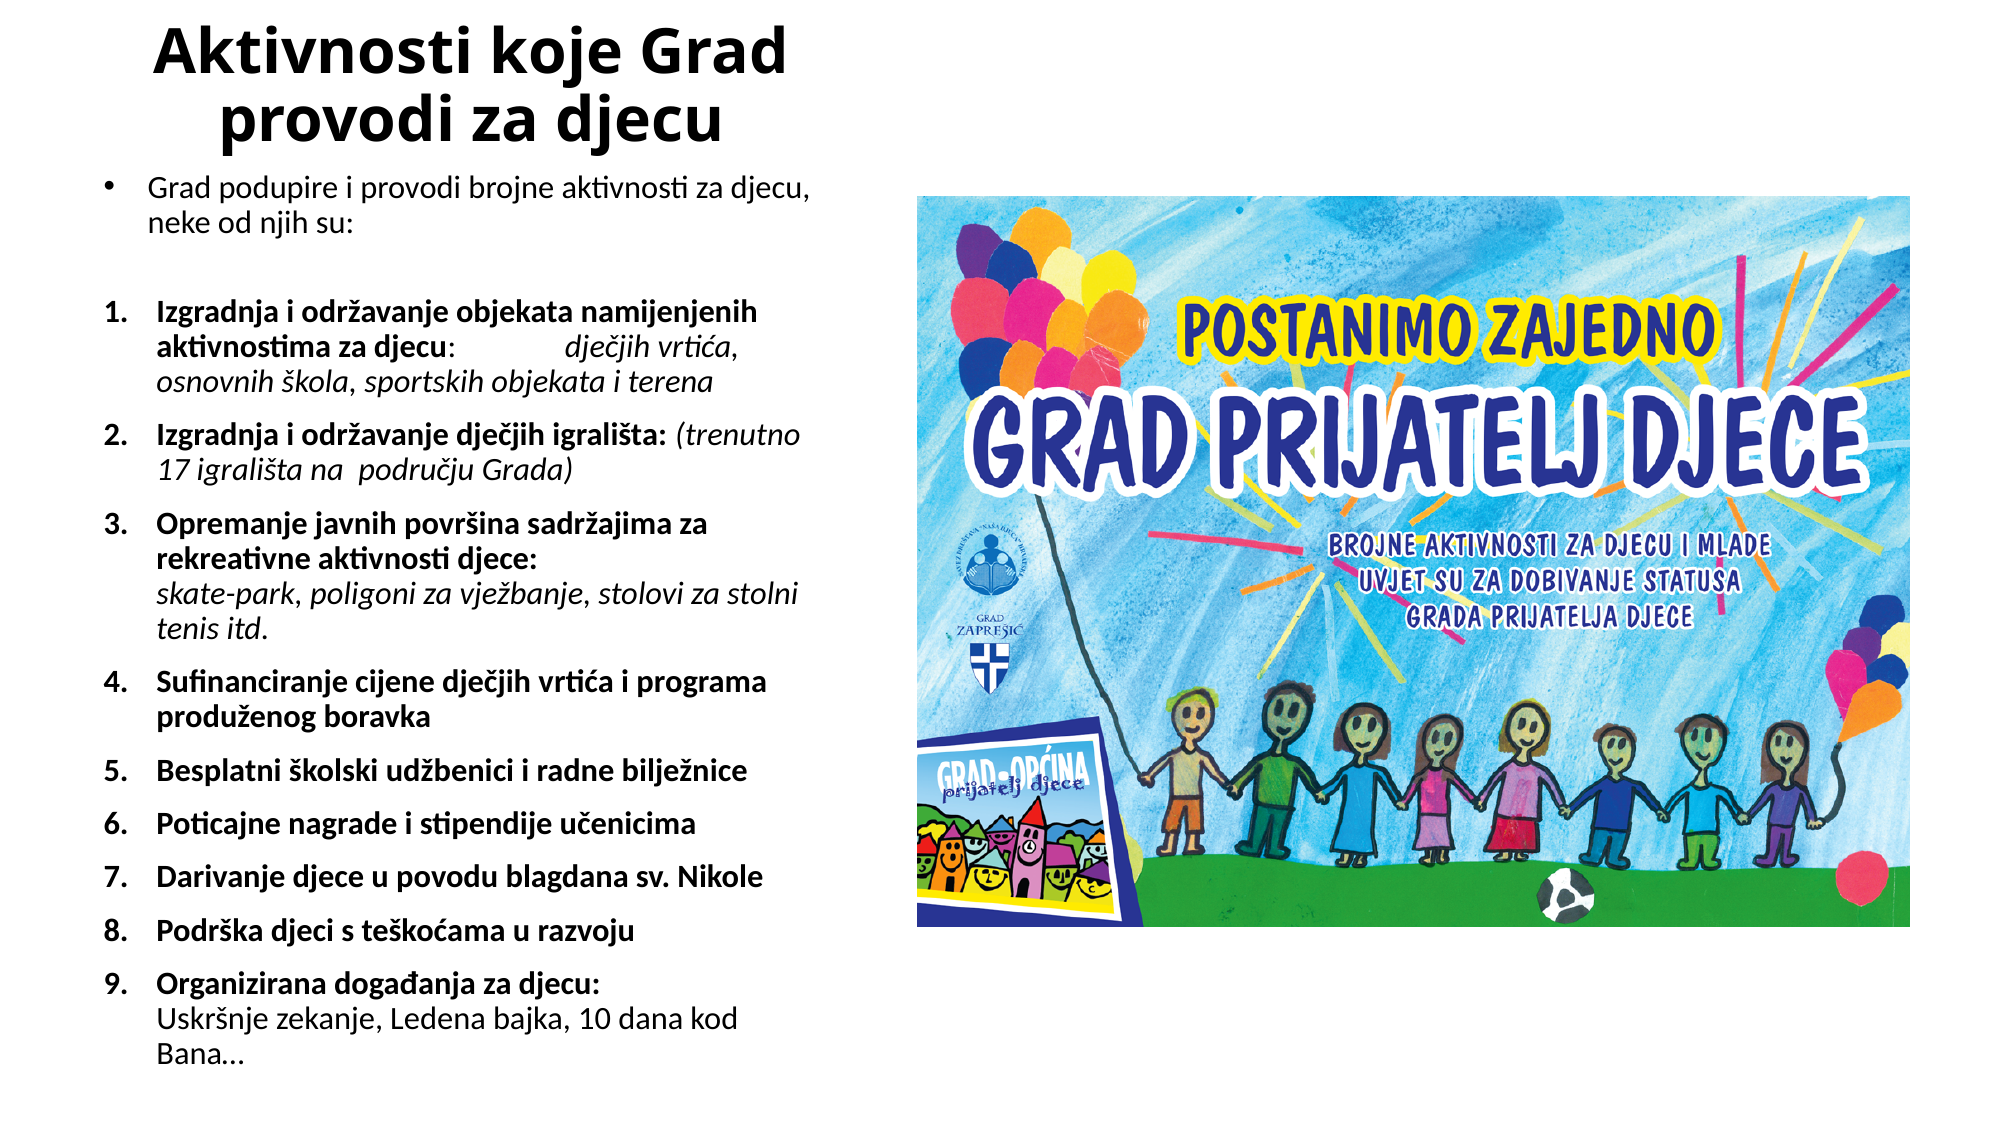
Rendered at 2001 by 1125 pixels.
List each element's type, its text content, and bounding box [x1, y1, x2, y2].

subtitle Grad podupire i provodi brojne aktivnosti za djecu, neke od njih su: Izgradnja i održavanje objekata namijenjenih aktivnostima za djecu: dječjih vrtića, osnovnih škola, sportskih objekata i terena Izgradnja i održavanje dječjih igrališta: (trenutno 17 igrališta na području Grada) Opremanje javnih površina sadržajima za rekreativne aktivnosti djece: skate-park, poligoni za vježbanje, stolovi za stolni tenis itd. Sufinanciranje cijene dječjih vrtića i programa produženog boravka Besplatni školski udžbenici i radne bilježnice Poticajne nagrade i stipendije učenicima Darivanje djece u povodu blagdana sv. Nikole Podrška djeci s teškoćama u razvoju Organizirana događanja za djecu: Uskršnje zekanje, Ledena bajka, 10 dana kod Bana… [88, 162, 827, 1086]
picture [917, 196, 1910, 927]
title Aktivnosti koje Grad provodi za djecu [102, 0, 841, 163]
